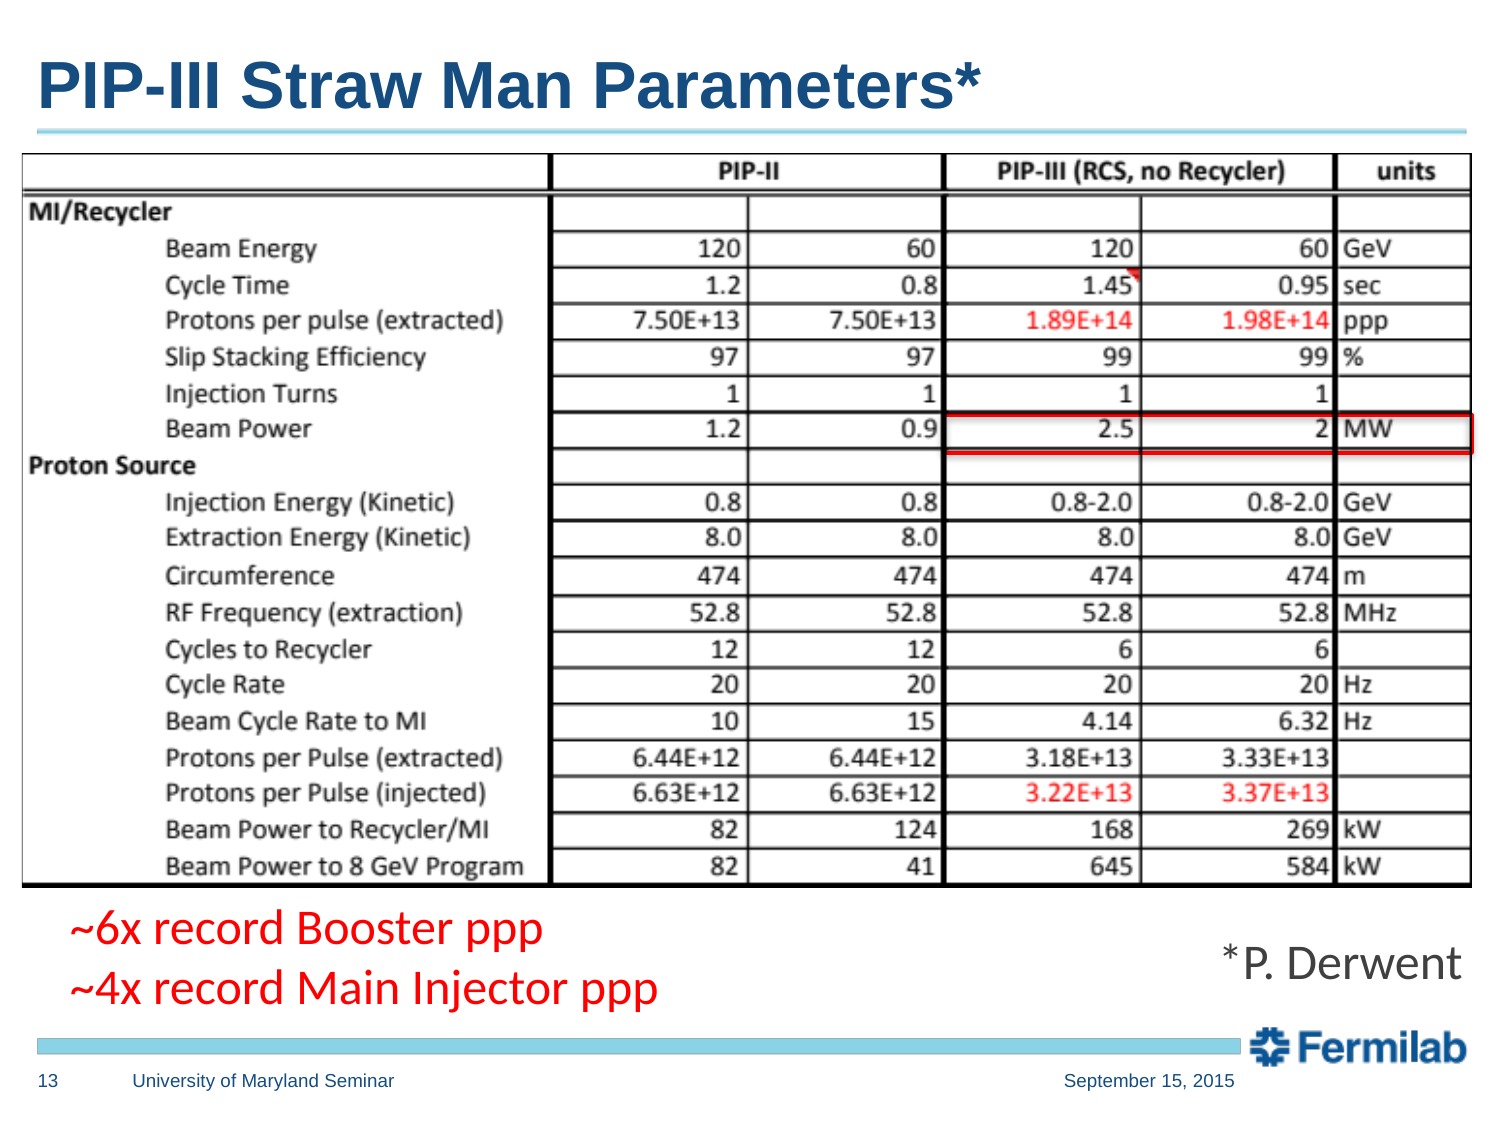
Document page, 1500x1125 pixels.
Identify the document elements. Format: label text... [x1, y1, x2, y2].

footer University of Maryland Seminar [132, 1068, 1014, 1109]
title PIP-III Straw Man Parameters* [37, 17, 1463, 123]
slide_number 13 [37, 1068, 111, 1109]
text_box *P. Derwent [1072, 922, 1478, 997]
picture [21, 152, 1473, 888]
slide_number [1058, 1068, 1235, 1109]
text_box ~6x record Booster ppp ~4x record Main Injector ppp [55, 896, 674, 1022]
